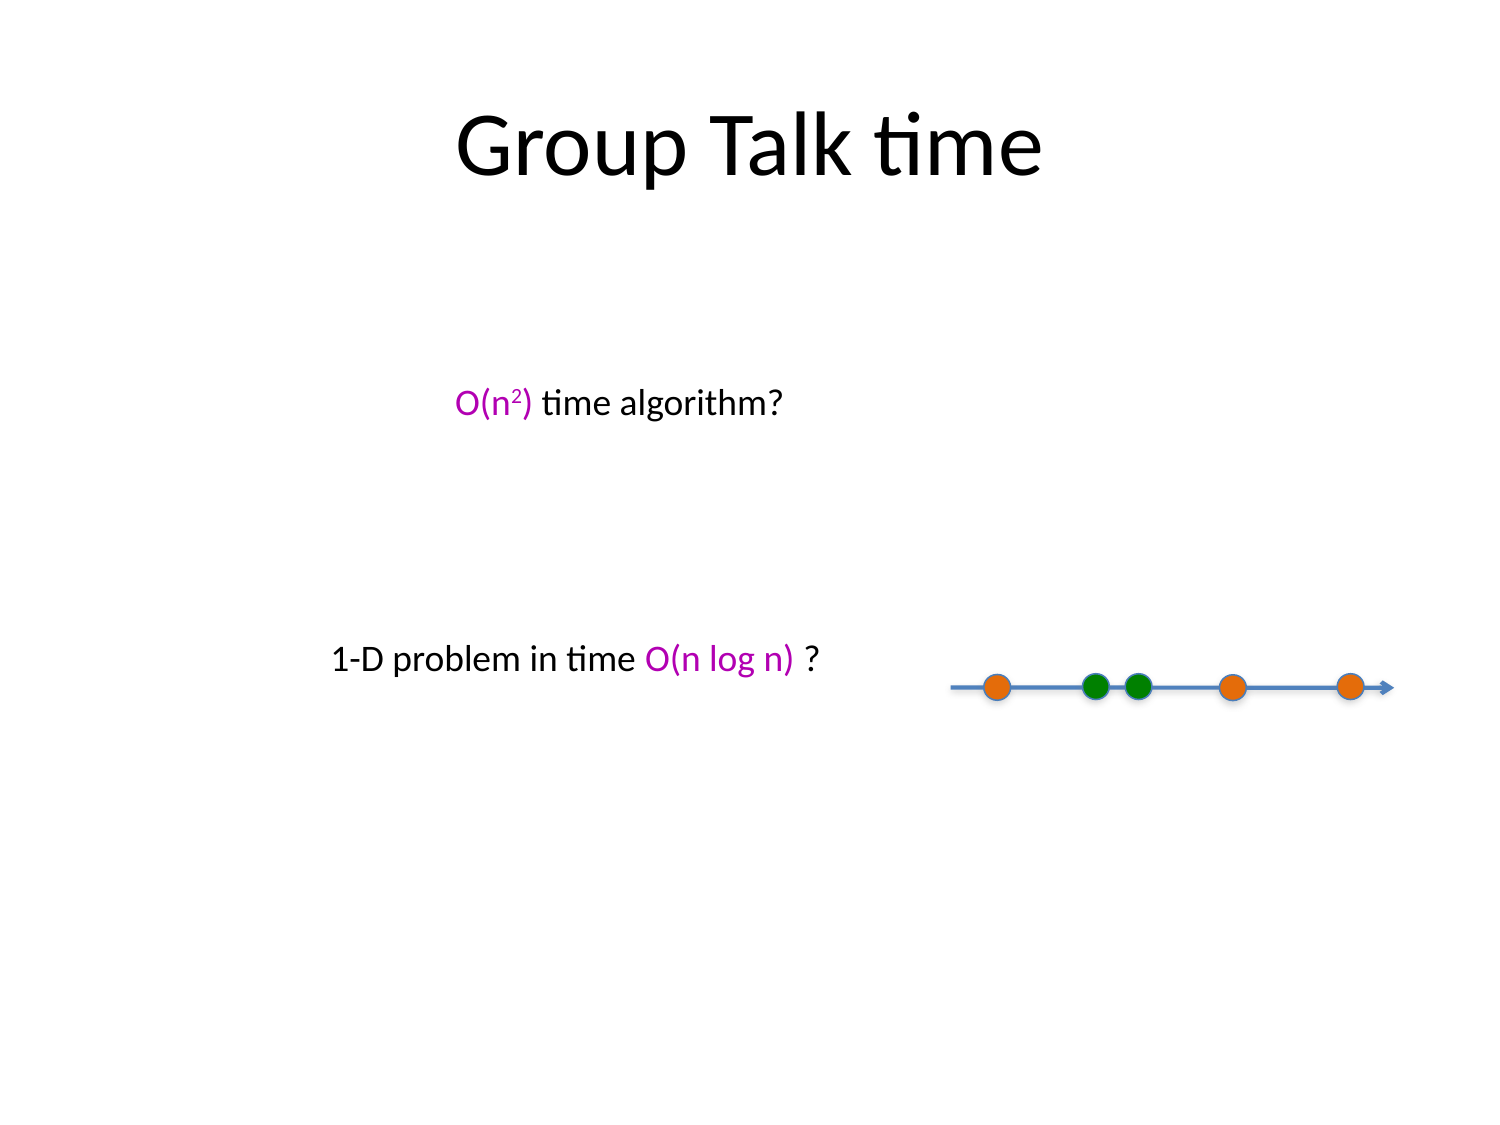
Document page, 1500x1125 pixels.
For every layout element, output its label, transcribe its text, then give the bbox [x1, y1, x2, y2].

text_box [1219, 674, 1246, 685]
text_box [1082, 673, 1110, 685]
text_box [1223, 697, 1243, 701]
text_box O(n2) time algorithm? [440, 370, 800, 430]
text_box [984, 674, 1011, 685]
text_box [1125, 673, 1152, 685]
text_box 1-D problem in time O(n log n) ? [315, 626, 836, 687]
title Group Talk time [75, 45, 1425, 233]
text_box [988, 697, 1006, 701]
text_box [1337, 673, 1364, 685]
